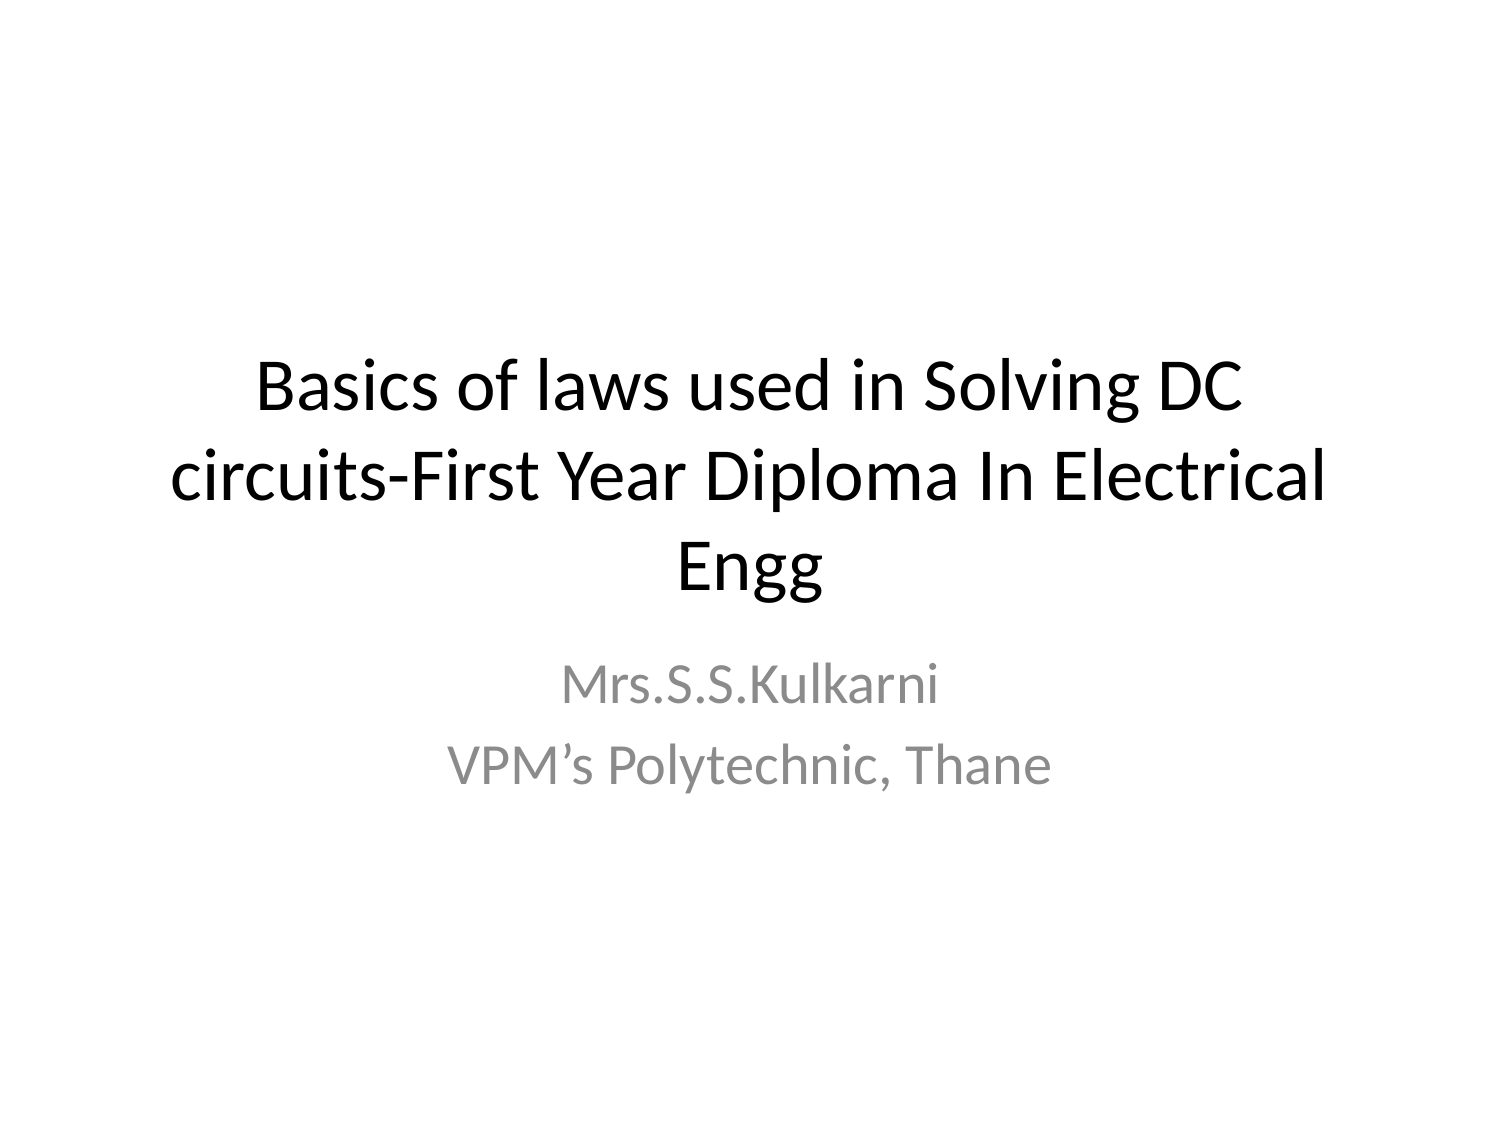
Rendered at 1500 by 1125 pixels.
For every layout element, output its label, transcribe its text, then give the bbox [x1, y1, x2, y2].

title Basics of laws used in Solving DC circuits-First Year Diploma In Electrical Engg [112, 349, 1388, 591]
subtitle Mrs.S.S.Kulkarni VPM’s Polytechnic, Thane [225, 637, 1275, 925]
